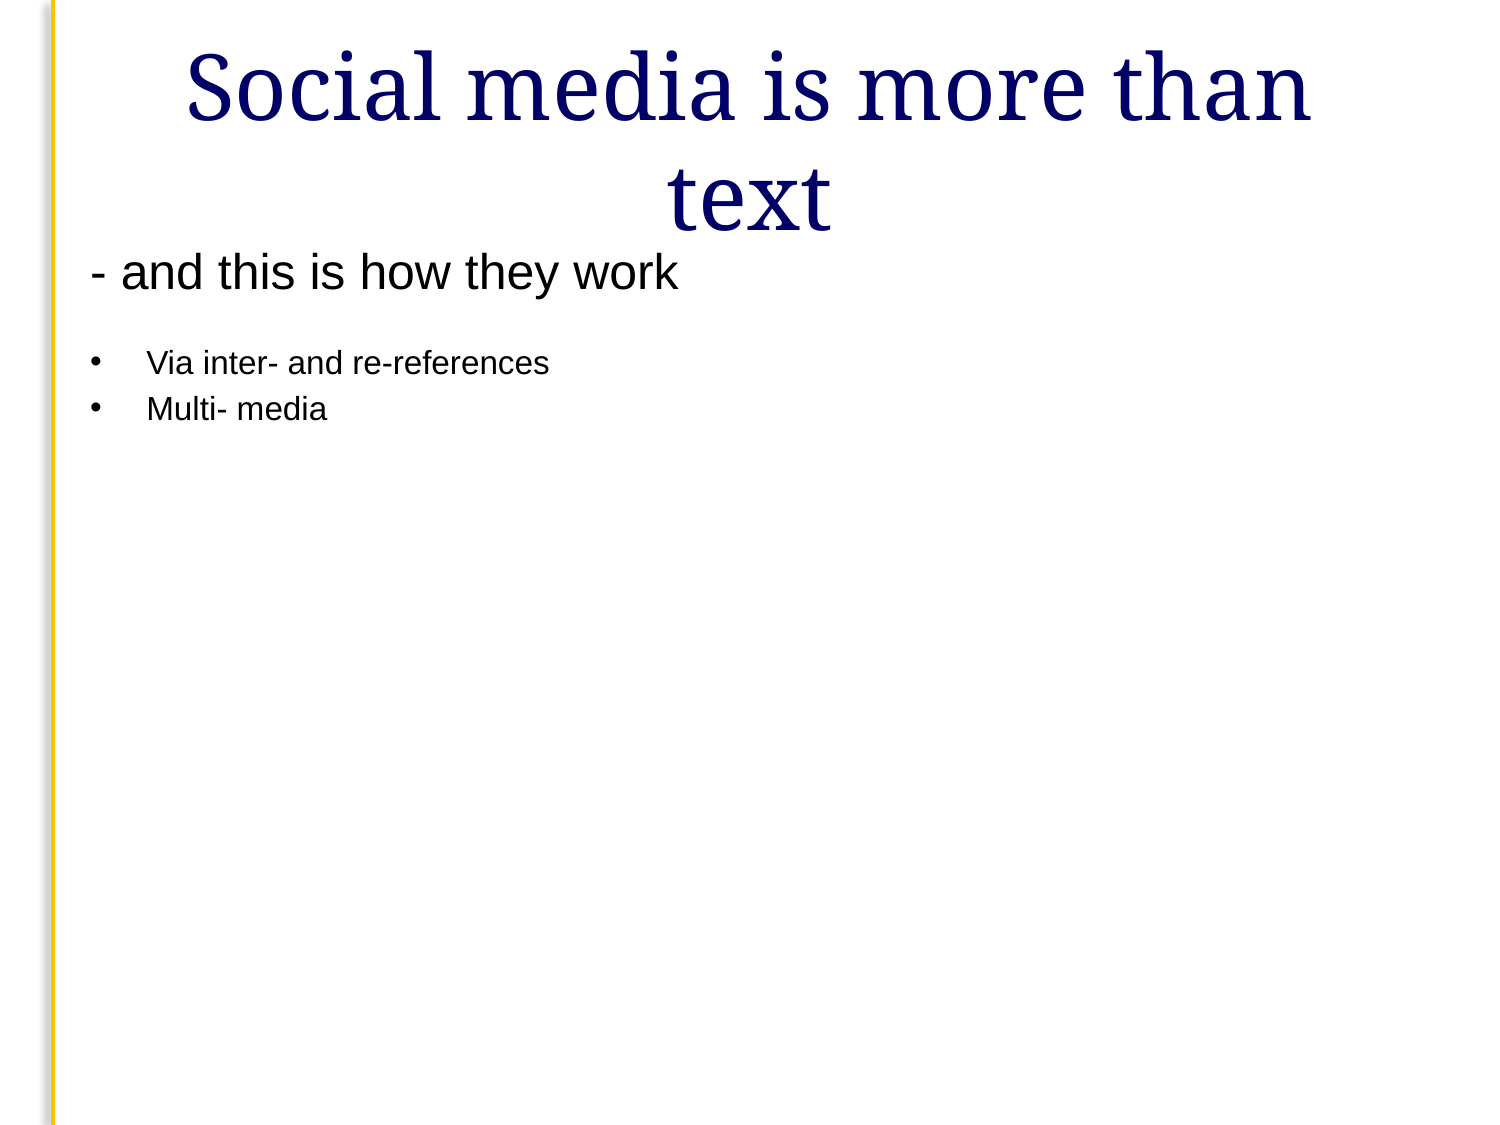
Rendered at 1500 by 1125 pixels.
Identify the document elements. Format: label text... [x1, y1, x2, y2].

title Social media is more than text [74, 44, 1426, 233]
text_box - and this is how they work Via inter- and re-references Multi- media [74, 231, 1425, 1035]
